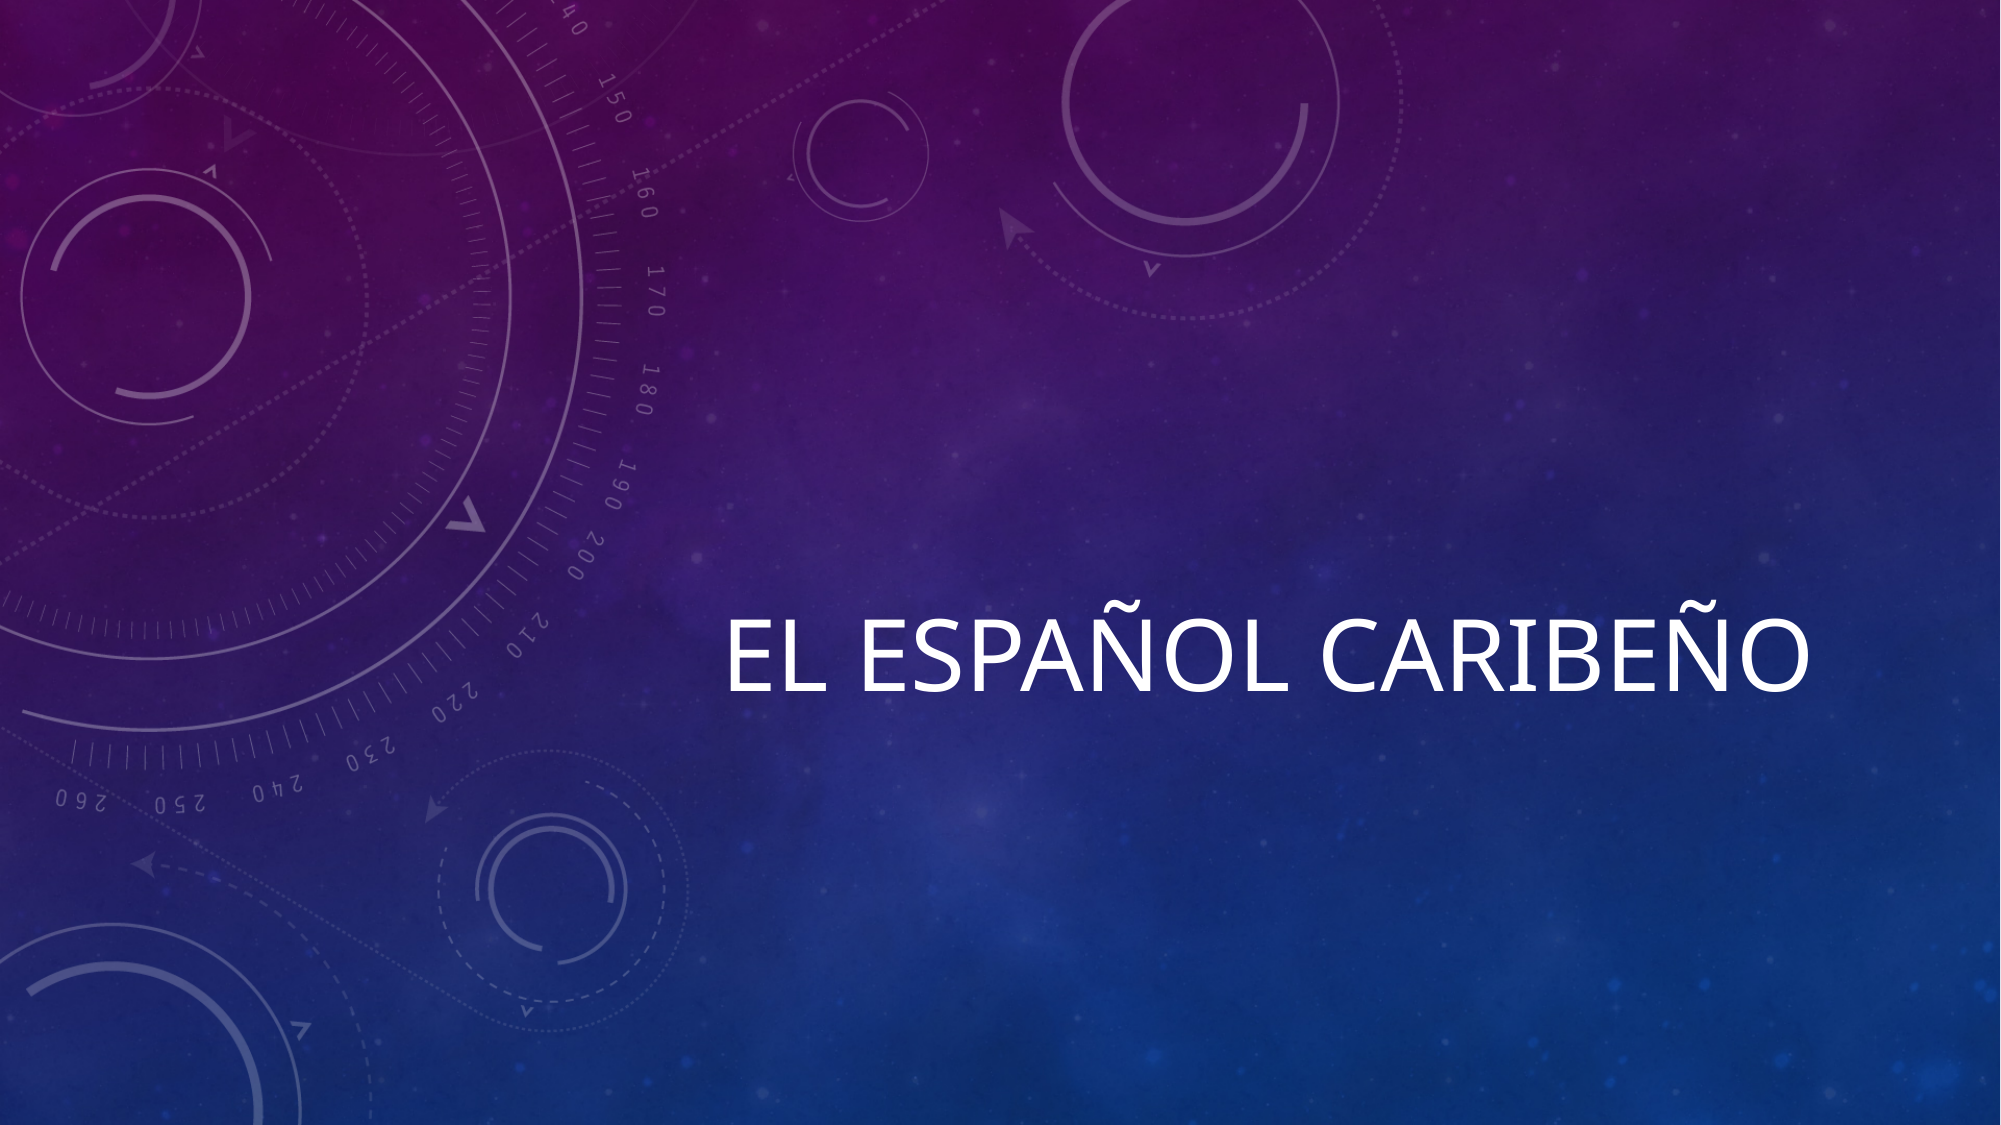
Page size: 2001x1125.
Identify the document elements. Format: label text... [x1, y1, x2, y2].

picture [0, 0, 2001, 1125]
title El español caribeño [650, 322, 1831, 720]
